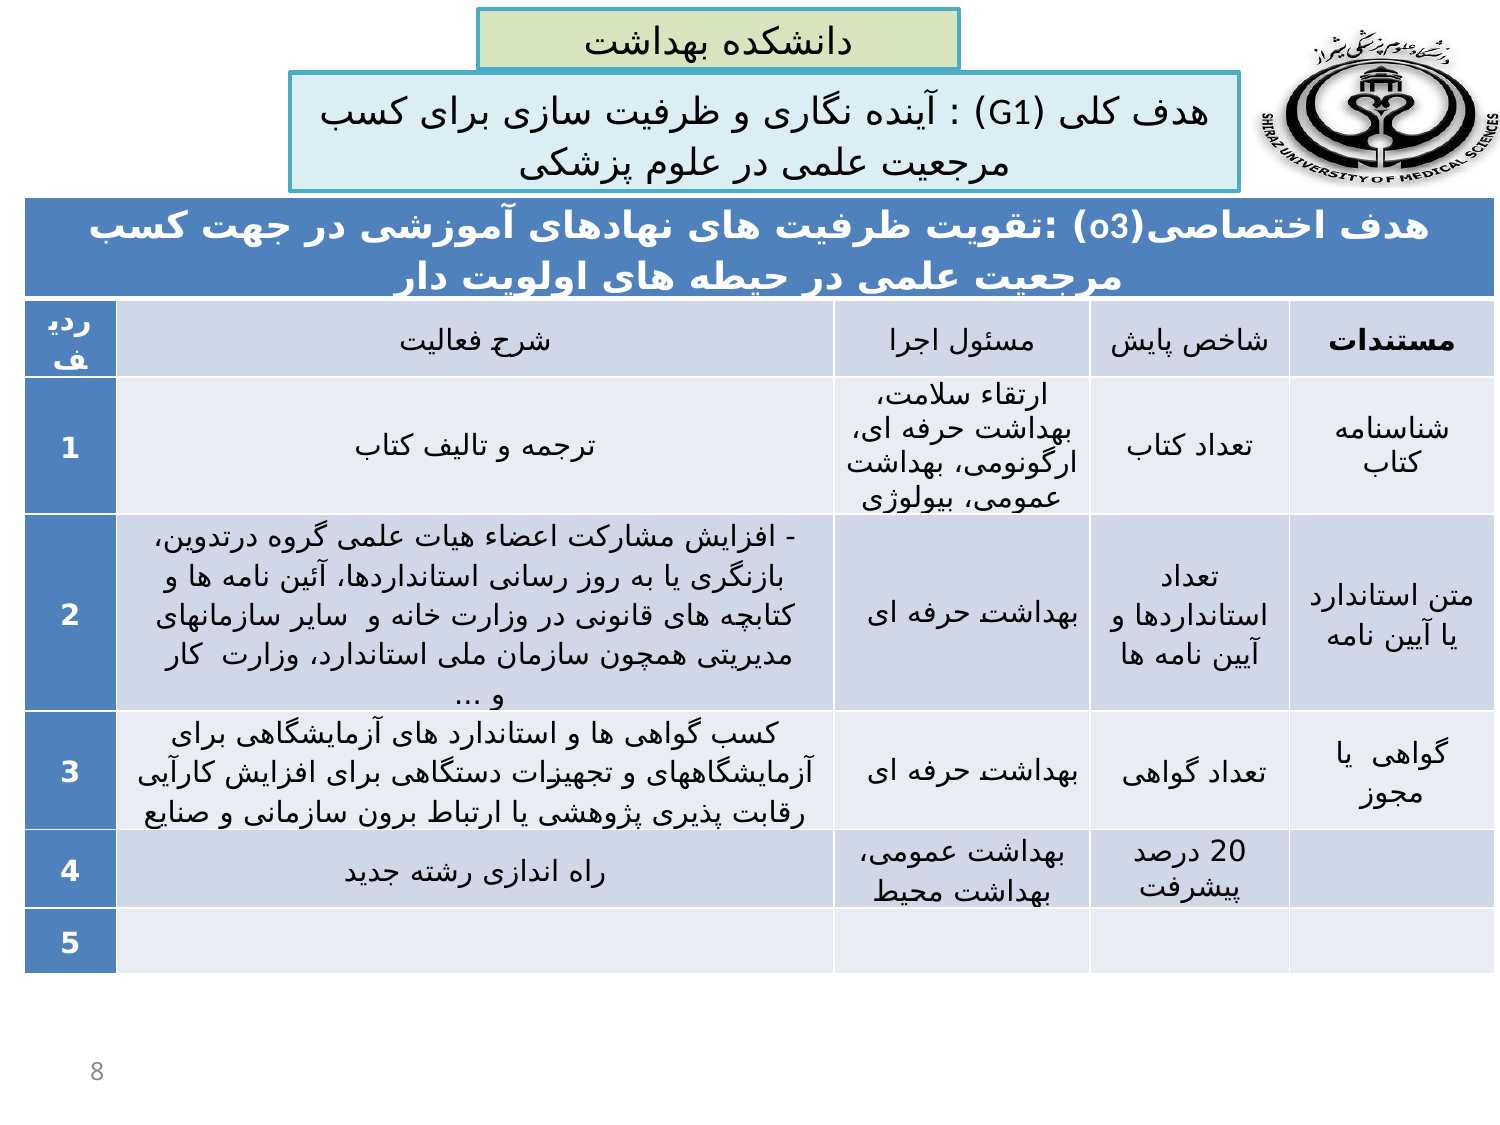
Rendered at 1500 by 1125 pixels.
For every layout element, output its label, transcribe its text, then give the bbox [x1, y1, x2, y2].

table_header هدف اختصاصی(o3) :تقویت ظرفیت های نهادهای آموزشی در جهت کسب مرجعیت علمی در حیطه های اولویت دار [25, 198, 1494, 296]
table_cell شناسنامه کتاب [1290, 378, 1494, 513]
table_cell ارتقاء سلامت، بهداشت حرفه ای، ارگونومی، بهداشت عمومی، بیولوژی [835, 378, 1089, 513]
slide_number 8 [75, 1042, 425, 1103]
table_cell 20 درصد پیشرفت [1091, 830, 1289, 907]
table_cell مسئول اجرا [835, 301, 1089, 376]
table_cell تعداد استانداردها و آیین نامه ها [1091, 515, 1289, 710]
table_cell متن استاندارد یا آیین نامه [1290, 515, 1494, 710]
table_cell تعداد کتاب [1091, 378, 1289, 513]
table_cell گواهی یا مجوز [1290, 712, 1494, 829]
table_cell تعداد گواهی [1091, 712, 1289, 829]
table_cell شاخص پایش [1091, 301, 1289, 376]
table_cell ردیف [25, 301, 116, 376]
table_cell [1290, 830, 1494, 907]
table_cell شرح فعالیت [117, 301, 833, 376]
table_cell [117, 909, 833, 973]
table_cell کسب گواهی ها و استاندارد های آزمایشگاهی برای آزمایشگاههای و تجهیزات دستگاهی برای افزایش کارآیی رقابت پذیری پژوهشی یا ارتباط برون سازمانی و صنایع [117, 712, 833, 829]
table_cell [1290, 909, 1494, 973]
text_box دانشکده بهداشت [476, 7, 961, 70]
table_cell 1 [25, 378, 116, 513]
table_cell 3 [25, 712, 116, 829]
table_cell راه اندازی رشته جدید [117, 830, 833, 907]
table_cell مستندات [1290, 301, 1494, 376]
table_cell [1091, 909, 1289, 973]
table_cell ترجمه و تالیف کتاب [117, 378, 833, 513]
table_cell 2 [25, 515, 116, 710]
table_cell 5 [25, 909, 116, 973]
table_cell بهداشت عمومی، بهداشت محیط [835, 830, 1089, 907]
table_cell [835, 909, 1089, 973]
table_cell بهداشت حرفه ای [835, 712, 1089, 829]
table_cell - افزایش مشارکت اعضاء هیات علمی گروه درتدوین، بازنگری یا به روز رسانی استانداردها، آئین نامه ها و کتابچه های قانونی در وزارت خانه و سایر سازمانهای مدیریتی همچون سازمان ملی استاندارد، وزارت کار و ... [117, 515, 833, 710]
table_cell 4 [25, 830, 116, 907]
picture [1241, 23, 1500, 188]
text_box هدف کلی (G1) : آینده نگاری و ظرفیت سازی برای کسب مرجعیت علمی در علوم پزشکی [288, 70, 1238, 193]
table_cell بهداشت حرفه ای [835, 515, 1089, 710]
